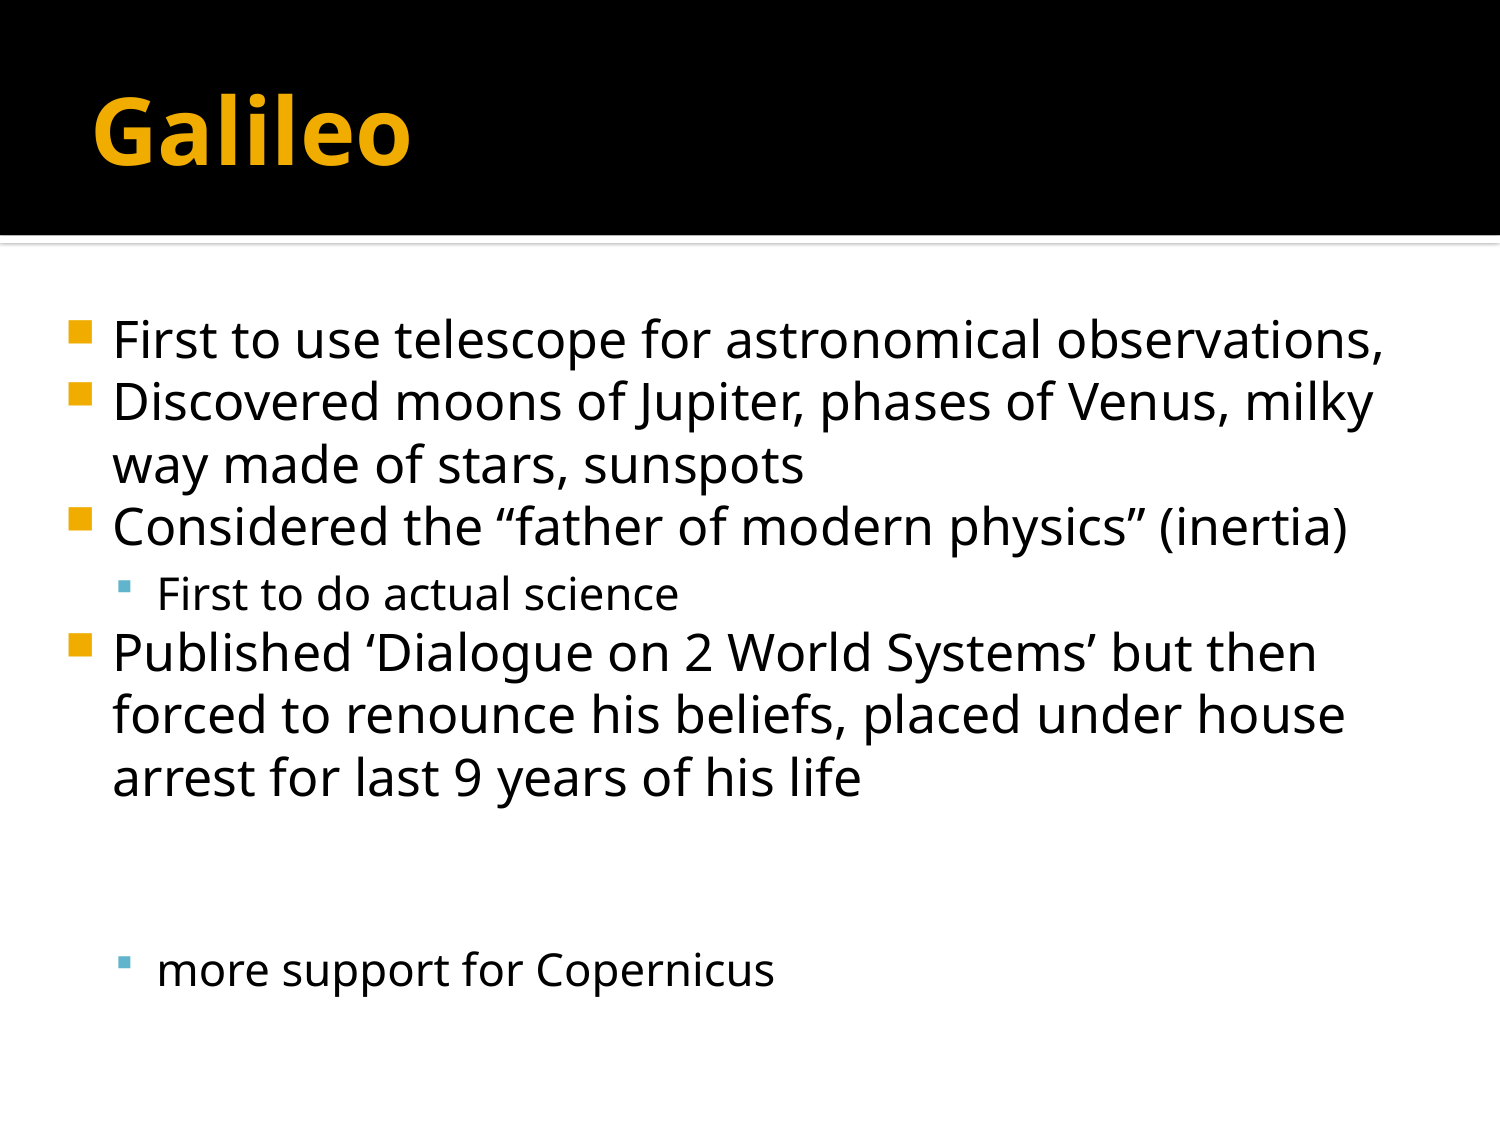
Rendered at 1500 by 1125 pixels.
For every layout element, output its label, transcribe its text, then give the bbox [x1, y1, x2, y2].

list First to use telescope for astronomical observations, Discovered moons of Jupiter, phases of Venus, milky way made of stars, sunspots Considered the “father of modern physics” (inertia) First to do actual science Published ‘Dialogue on 2 World Systems’ but then forced to renounce his beliefs, placed under house arrest for last 9 years of his life more support for Copernicus [37, 291, 1425, 1050]
title Galileo [75, 25, 1425, 231]
